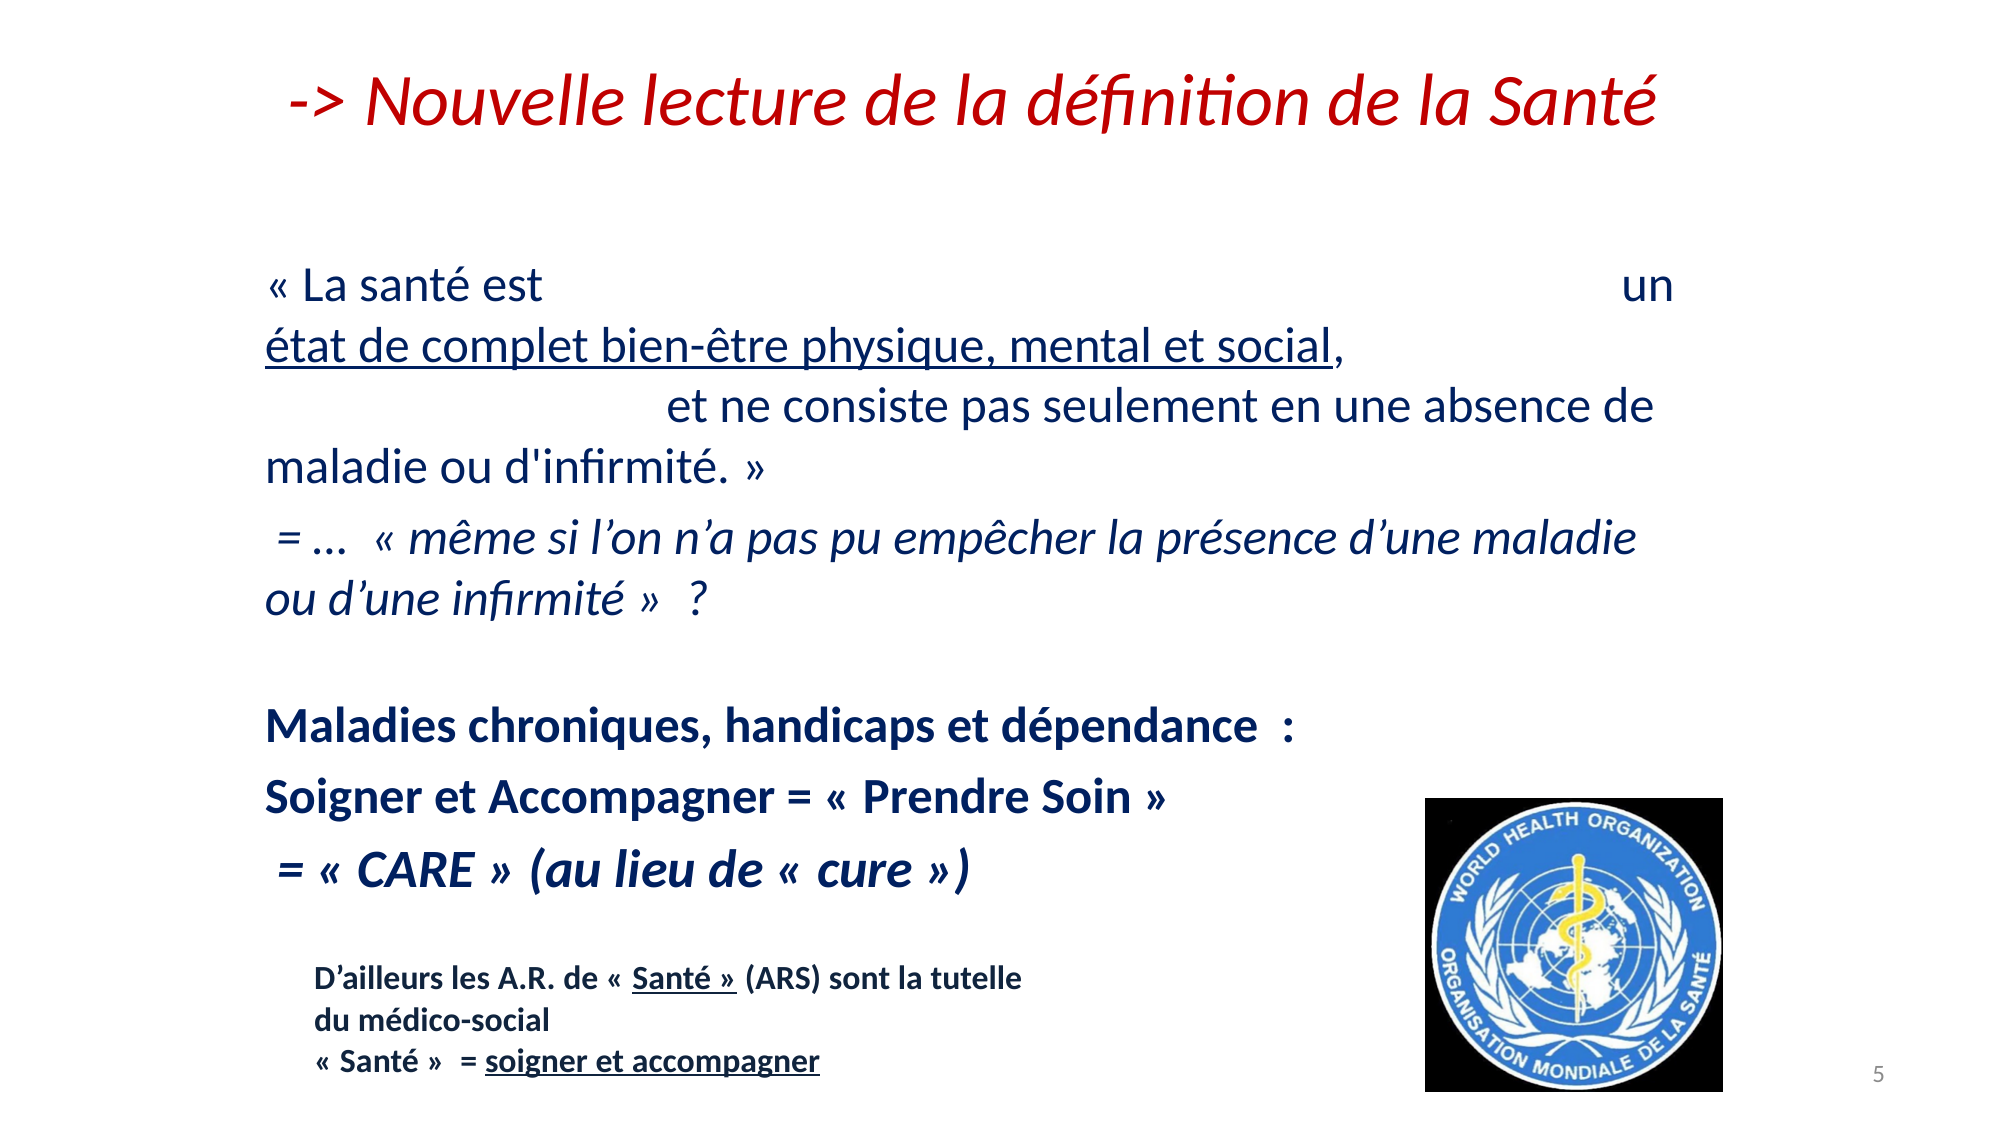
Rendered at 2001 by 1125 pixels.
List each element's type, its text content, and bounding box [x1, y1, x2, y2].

slide_number 5 [1433, 1042, 1900, 1103]
picture [1424, 798, 1723, 1092]
title -> Nouvelle lecture de la définition de la Santé [249, 0, 1750, 185]
list « La santé est un état de complet bien-être physique, mental et social, et ne consiste pas seulement en une absence de maladie ou d'infirmité. » = … « même si l’on n’a pas pu empêcher la présence d’une maladie ou d’une infirmité » ? Maladies chroniques, handicaps et dépendance : Soigner et Accompagner = « Prendre Soin » = « CARE » (au lieu de « cure ») D’ailleurs les A.R. de « Santé » (ARS) sont la tutelle du sanitaire et du médico-social -> « Santé » = soigner et accompagner [249, 243, 1697, 1094]
